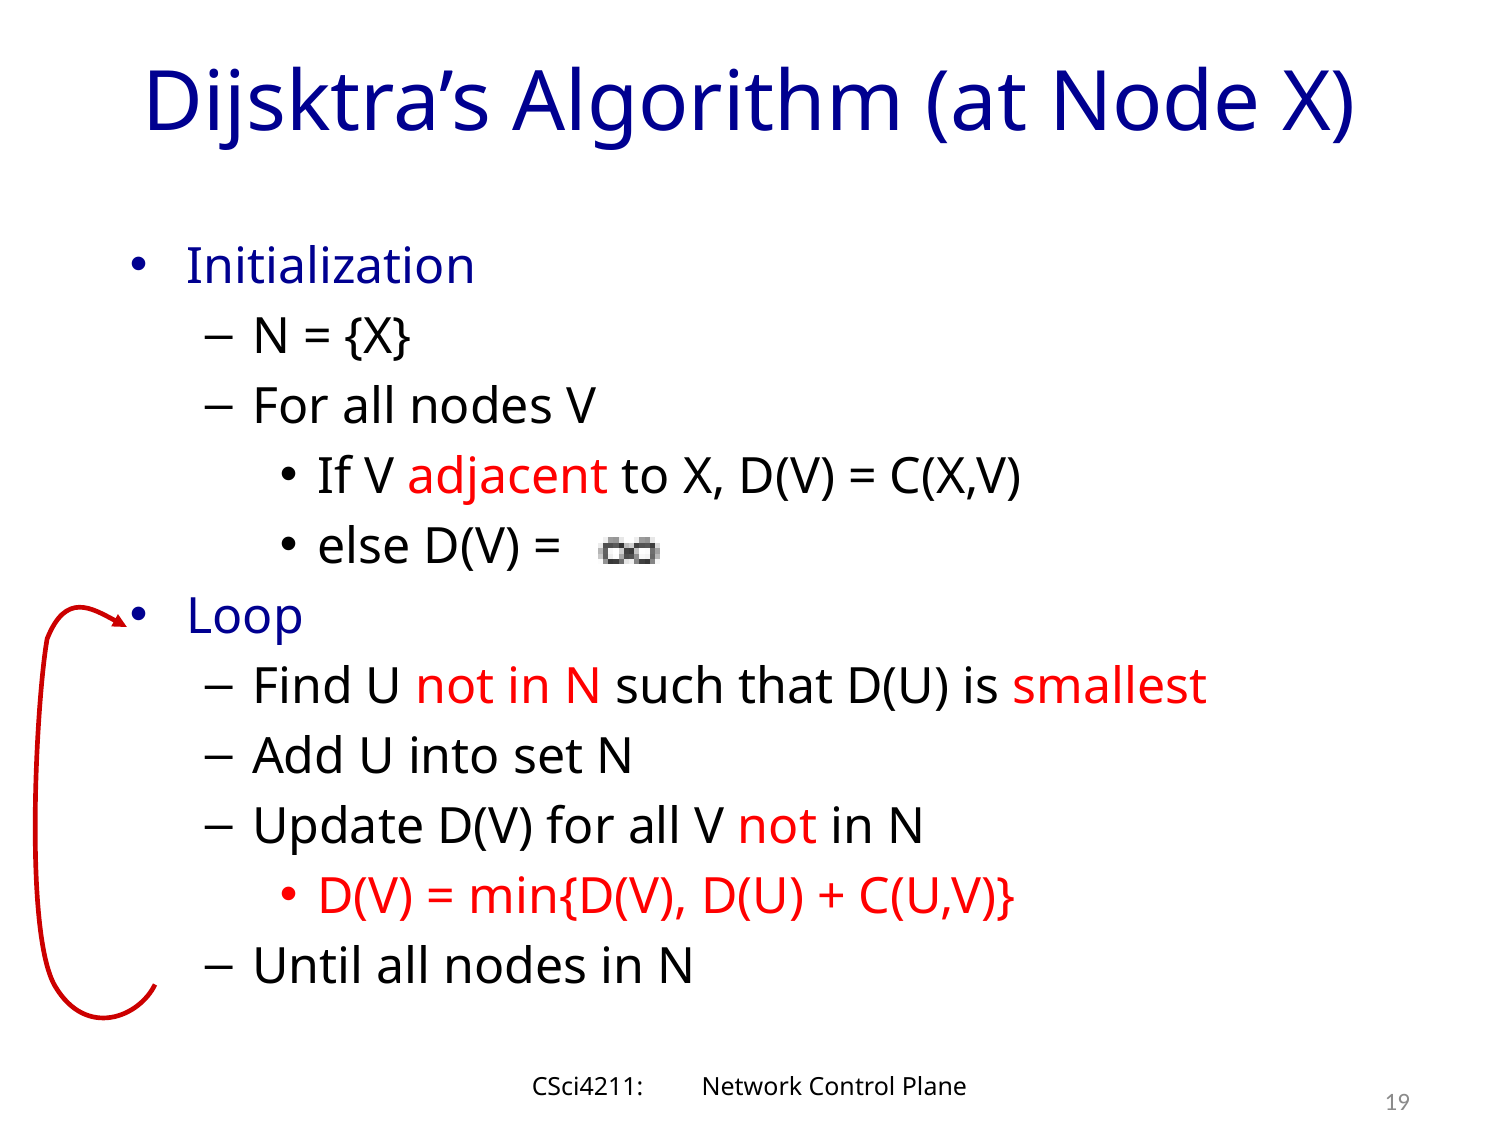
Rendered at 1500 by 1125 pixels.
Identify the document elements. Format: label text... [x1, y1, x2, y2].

list Initialization N = {X} For all nodes V If V adjacent to X, D(V) = C(X,V) else D(V) = Loop Find U not in N such that D(U) is smallest Add U into set N Update D(V) for all V not in N D(V) = min{D(V), D(U) + C(U,V)} Until all nodes in N [115, 226, 1391, 902]
footer CSci4211: Network Control Plane [512, 1070, 988, 1125]
title Dijsktra’s Algorithm (at Node X) [112, 3, 1388, 192]
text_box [587, 526, 662, 583]
slide_number 19 [1074, 1070, 1425, 1125]
text_box [35, 607, 156, 1019]
